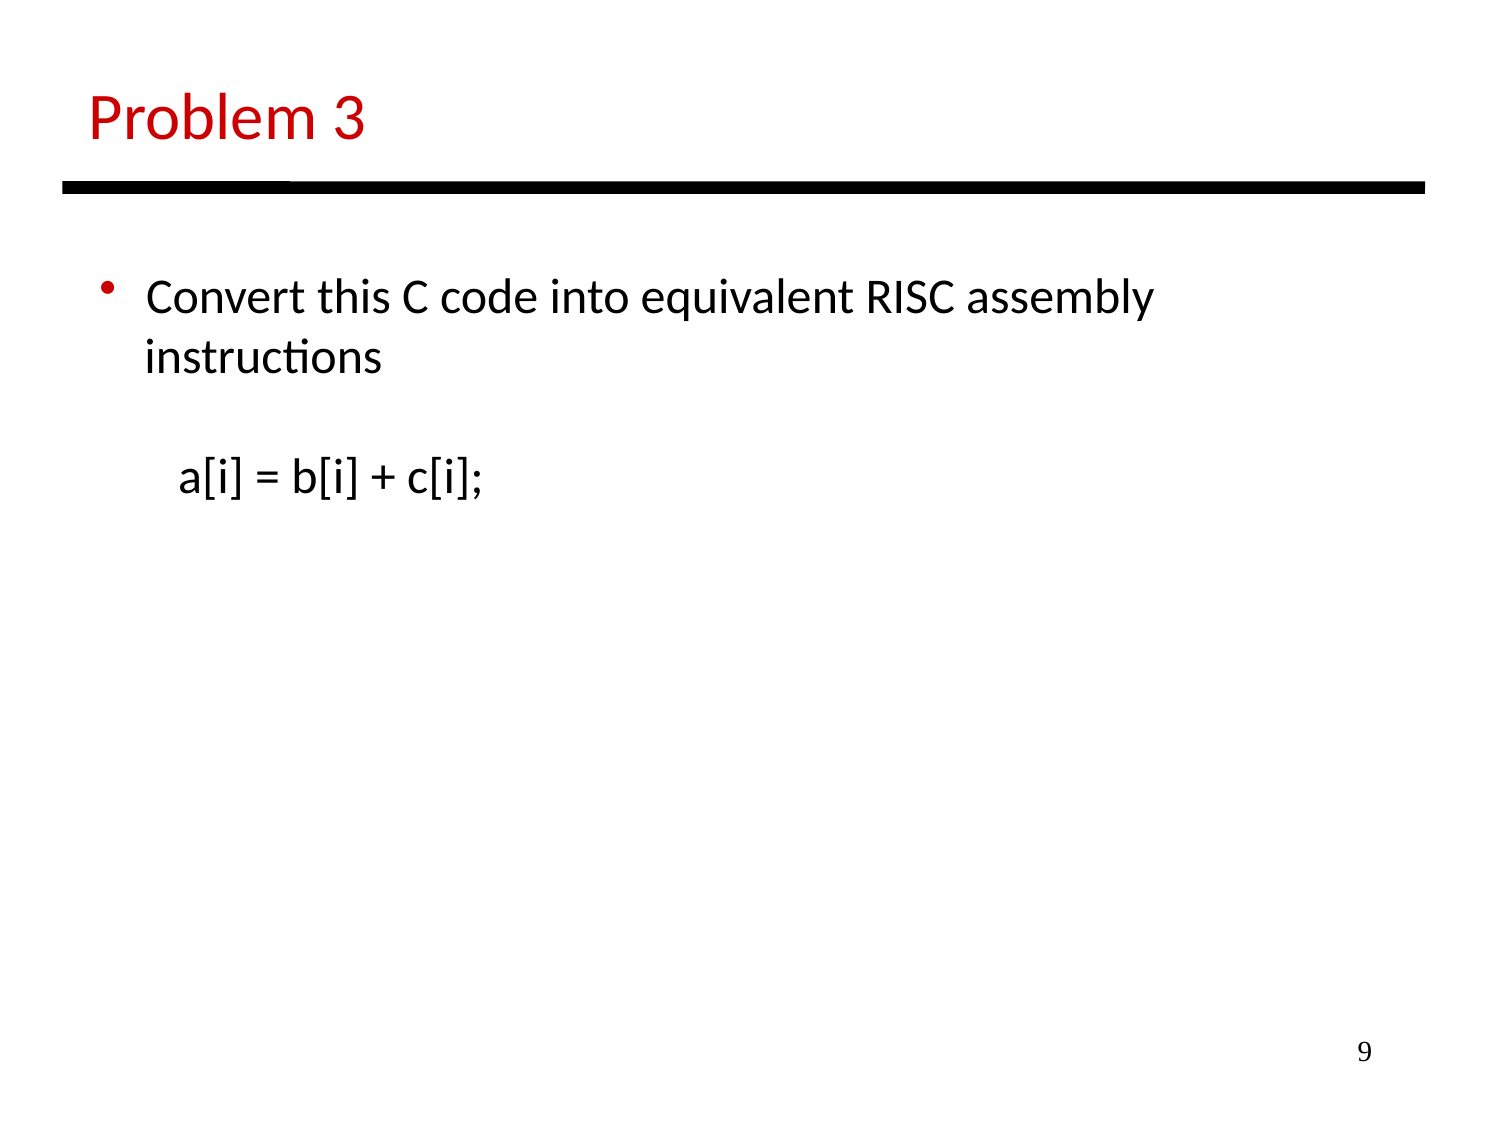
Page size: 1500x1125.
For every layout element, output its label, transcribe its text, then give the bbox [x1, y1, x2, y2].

text_box Convert this C code into equivalent RISC assembly instructions a[i] = b[i] + c[i]; [84, 256, 1170, 632]
slide_number 9 [1074, 1024, 1388, 1101]
text_box Problem 3 [74, 65, 382, 160]
